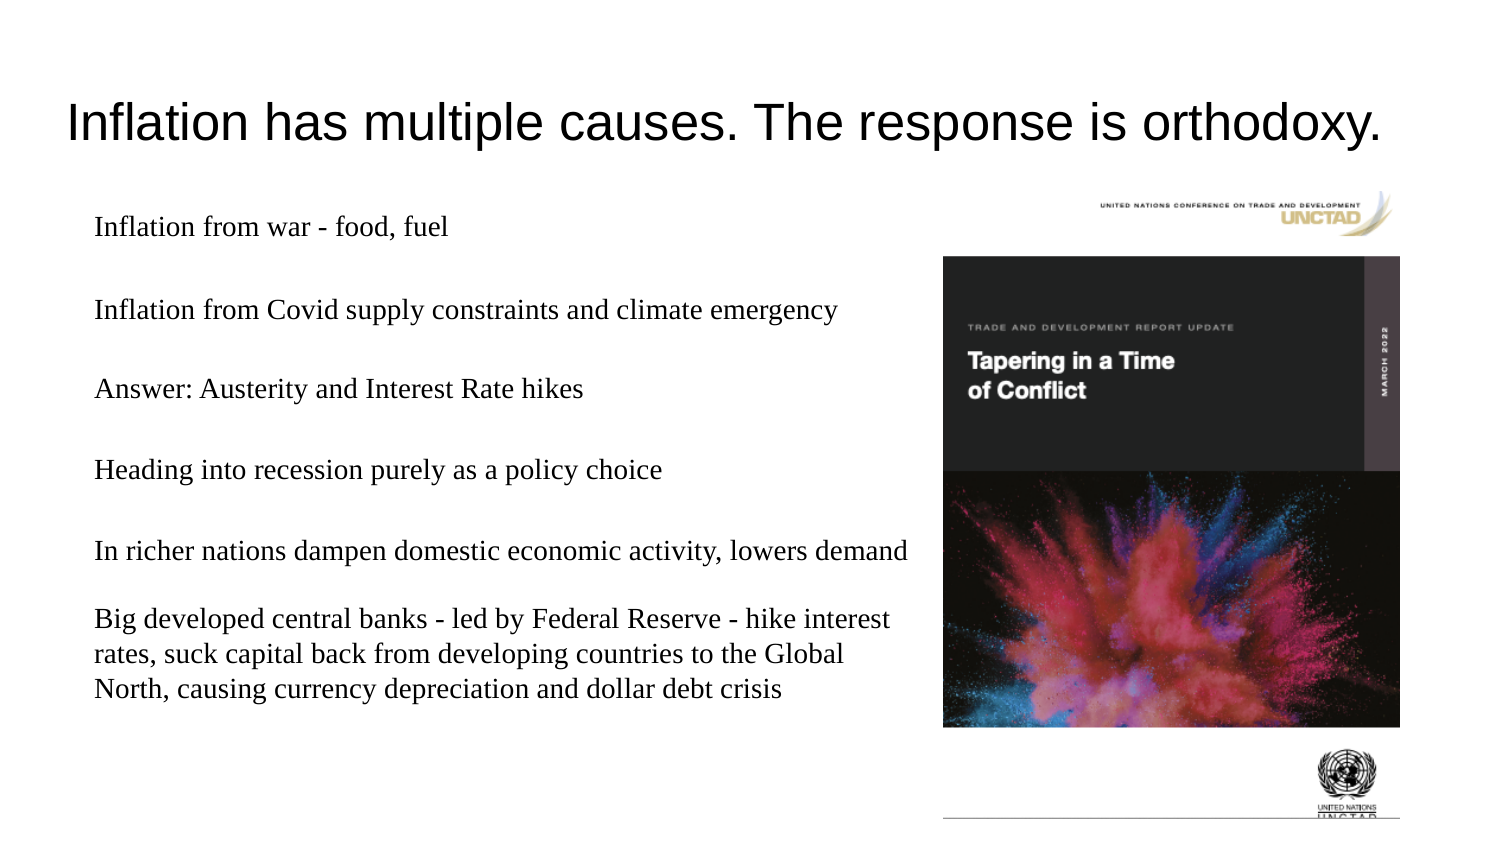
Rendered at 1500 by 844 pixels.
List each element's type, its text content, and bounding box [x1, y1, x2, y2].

text_box Answer: Austerity and Interest Rate hikes [79, 354, 925, 420]
text_box In richer nations dampen domestic economic activity, lowers demand [79, 516, 925, 582]
picture [943, 191, 1400, 819]
text_box Inflation from Covid supply constraints and climate emergency [79, 274, 925, 340]
text_box Big developed central banks - led by Federal Reserve - hike interest rates, suck capital back from developing countries to the Global North, causing currency depreciation and dollar debt crisis [79, 584, 925, 720]
title Inflation has multiple causes. The response is orthodoxy. [51, 72, 1449, 167]
text_box Heading into recession purely as a policy choice [79, 435, 925, 501]
text_box Inflation from war - food, fuel [79, 191, 925, 257]
